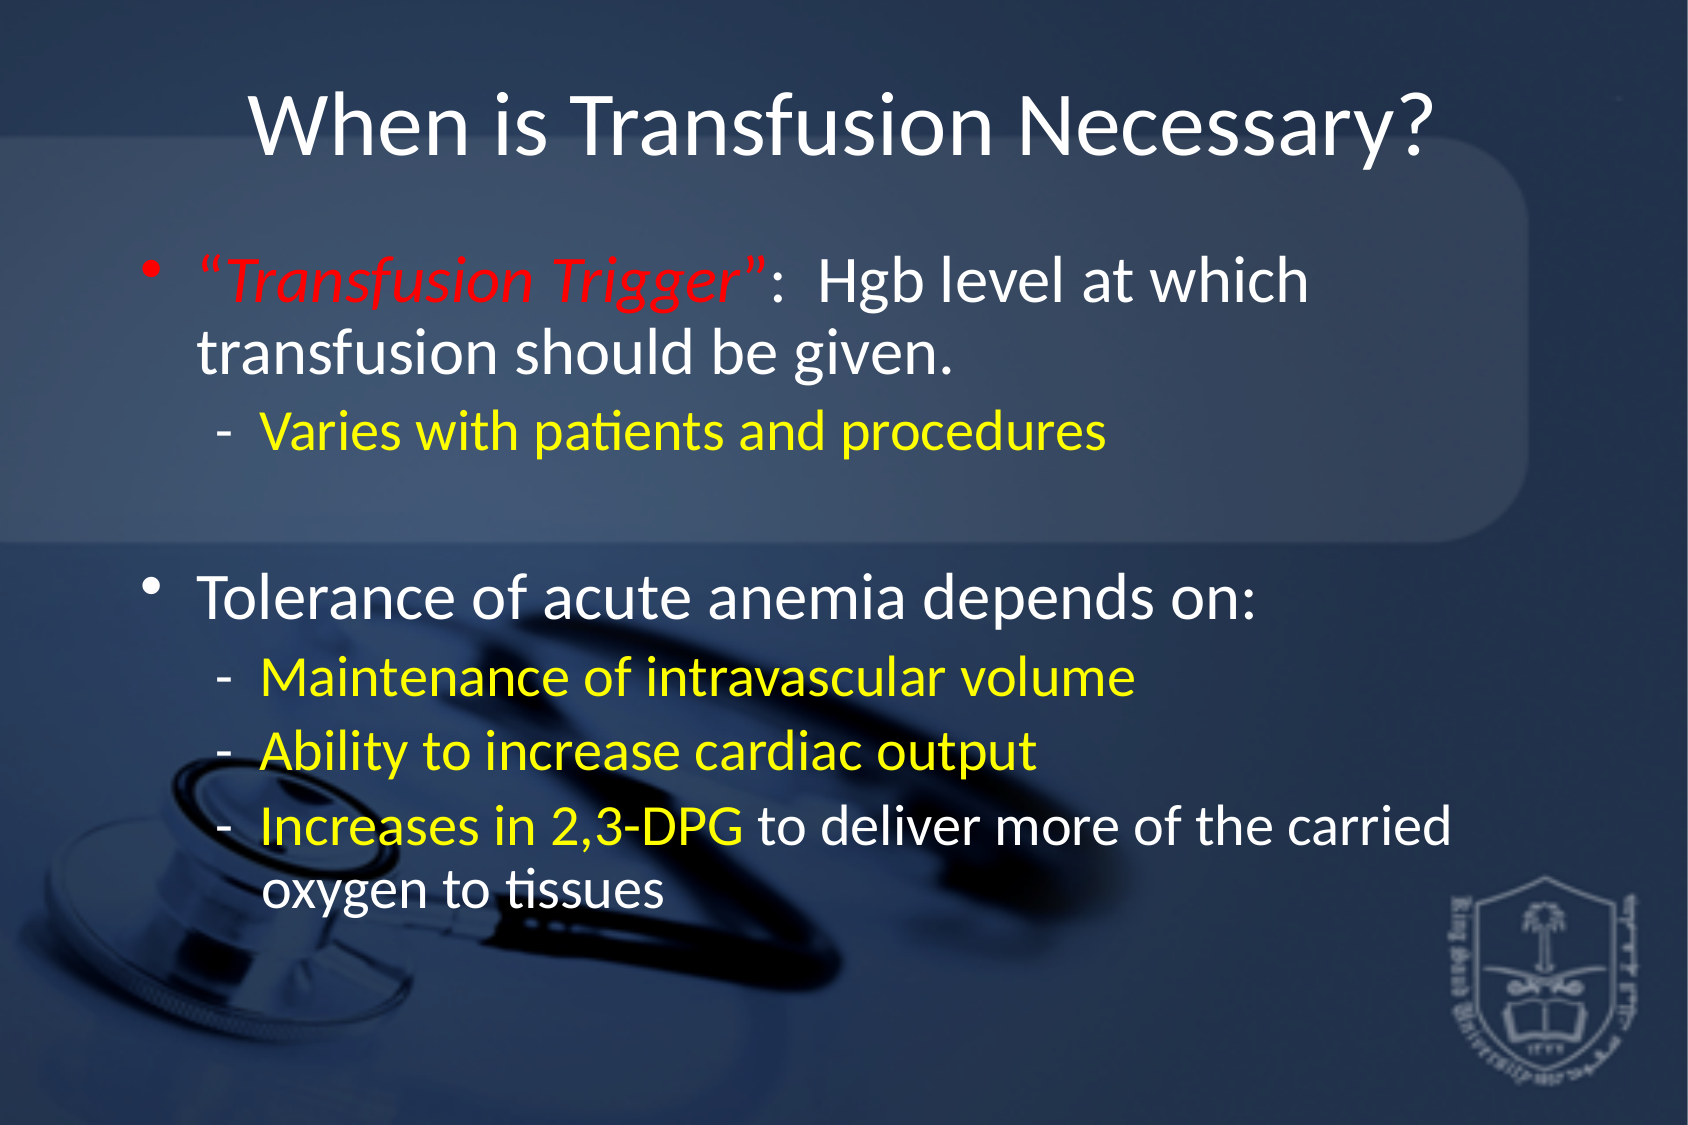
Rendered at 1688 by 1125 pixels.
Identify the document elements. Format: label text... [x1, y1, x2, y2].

picture [0, 0, 1688, 1125]
title When is Transfusion Necessary? [126, 37, 1561, 200]
list “Transfusion Trigger”: Hgb level at which transfusion should be given. - Varies with patients and procedures Tolerance of acute anemia depends on: - Maintenance of intravascular volume - Ability to increase cardiac output - Increases in 2,3-DPG to deliver more of the carried oxygen to tissues [125, 237, 1560, 1071]
